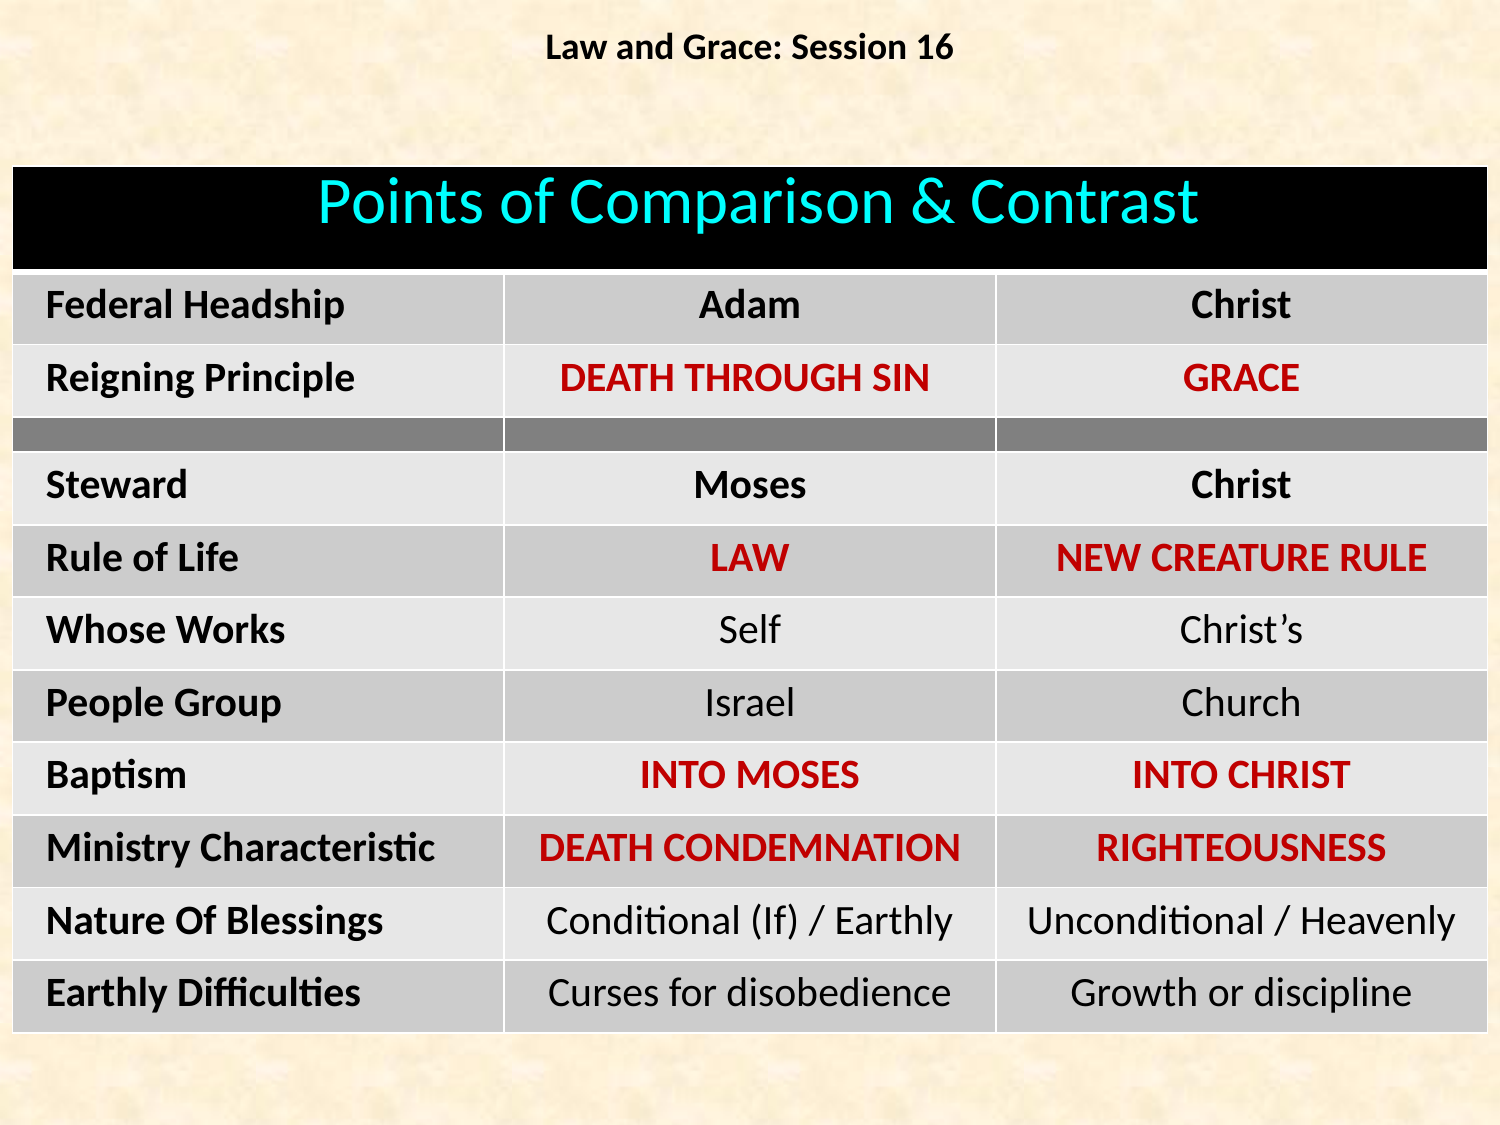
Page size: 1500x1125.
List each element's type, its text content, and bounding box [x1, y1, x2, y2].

table_cell Moses [505, 453, 995, 524]
table_cell INTO MOSES [505, 743, 995, 814]
table_cell [13, 418, 503, 451]
table_cell Rule of Life [13, 526, 503, 596]
table_header Points of Comparison & Contrast [13, 167, 1487, 269]
table_cell People Group [13, 671, 503, 741]
table_cell RIGHTEOUSNESS [997, 816, 1487, 887]
table_cell Reigning Principle [13, 345, 503, 416]
table_cell [997, 418, 1487, 451]
table_cell Conditional (If) / Earthly [505, 888, 995, 959]
table_cell Whose Works [13, 598, 503, 669]
table_cell Self [505, 598, 995, 669]
text_box Law and Grace: Session 16 [174, 14, 1325, 74]
table_cell Christ’s [997, 598, 1487, 669]
table_cell Israel [505, 671, 995, 741]
table_cell Christ [997, 453, 1487, 524]
table_cell DEATH THROUGH SIN [505, 345, 995, 416]
table_cell Steward [13, 453, 503, 524]
table_cell NEW CREATURE RULE [997, 526, 1487, 596]
table_cell Unconditional / Heavenly [997, 888, 1487, 959]
table_cell Growth or discipline [997, 961, 1487, 1032]
table_cell Adam [505, 275, 995, 344]
table_cell Baptism [13, 743, 503, 814]
table_cell Church [997, 671, 1487, 741]
table_cell Curses for disobedience [505, 961, 995, 1032]
table_cell [505, 418, 995, 451]
table_cell Federal Headship [13, 275, 503, 344]
picture [0, 0, 1500, 1125]
table_cell GRACE [997, 345, 1487, 416]
table_cell INTO CHRIST [997, 743, 1487, 814]
table_cell Earthly Difficulties [13, 961, 503, 1032]
table_cell DEATH CONDEMNATION [505, 816, 995, 887]
table_cell LAW [505, 526, 995, 596]
table_cell Christ [997, 275, 1487, 344]
table_cell Nature Of Blessings [13, 888, 503, 959]
table_cell Ministry Characteristic [13, 816, 503, 887]
